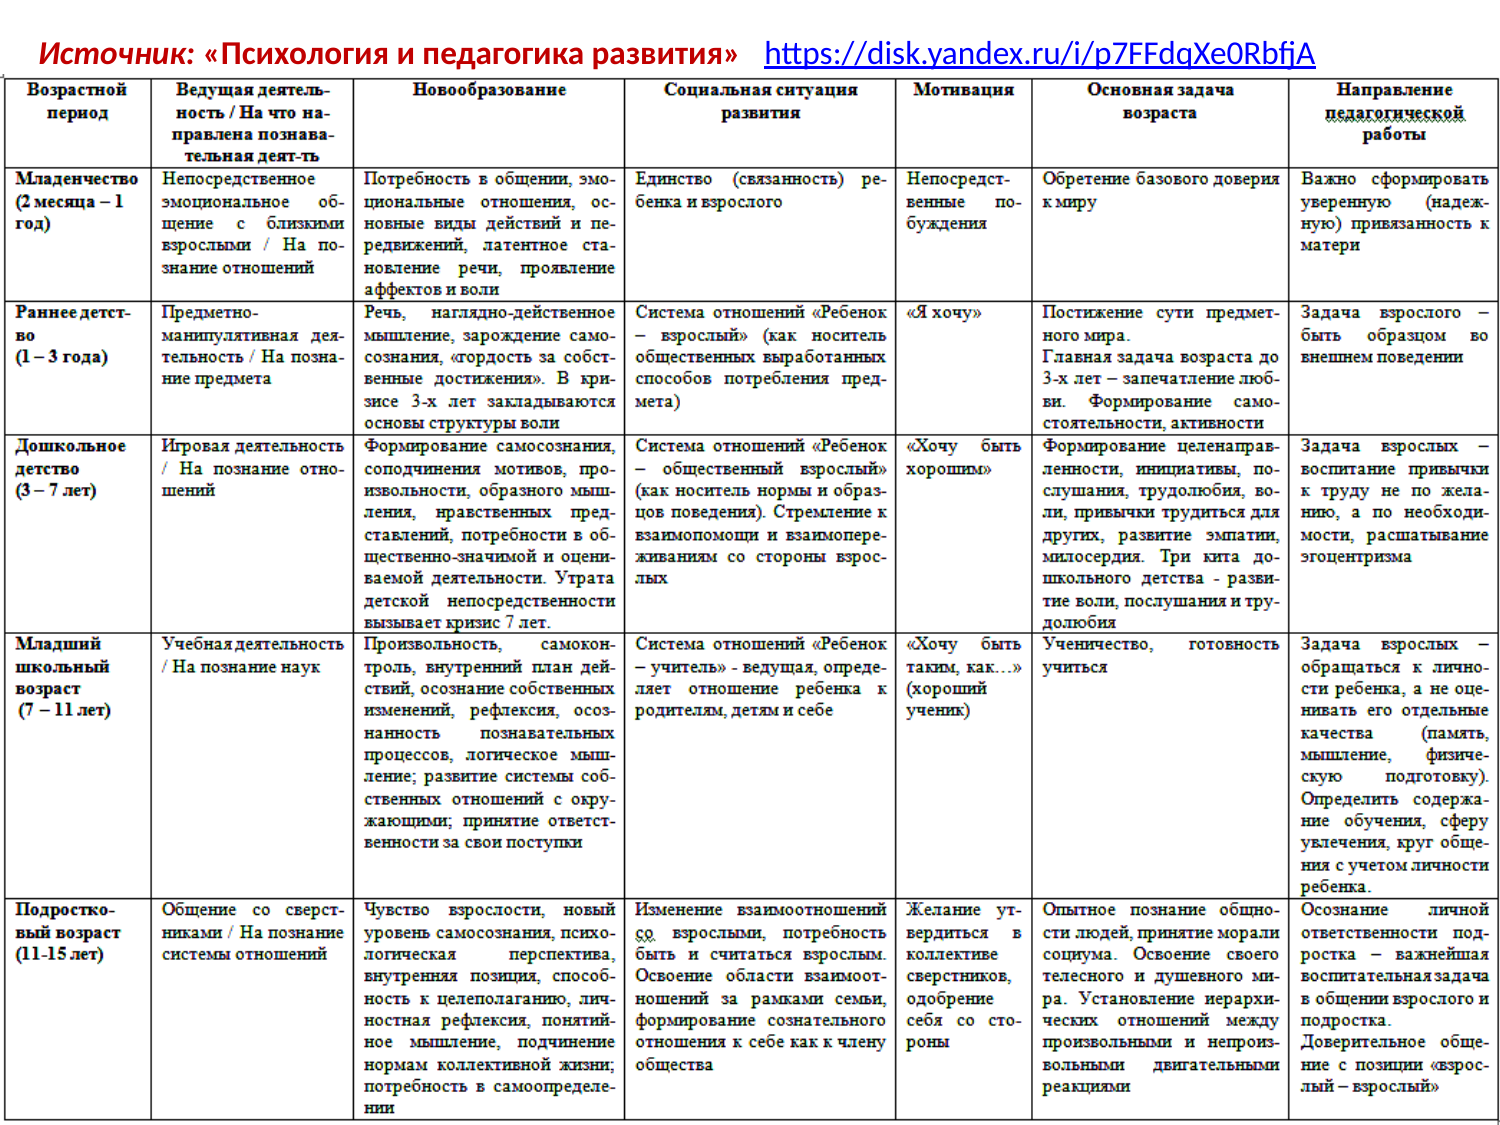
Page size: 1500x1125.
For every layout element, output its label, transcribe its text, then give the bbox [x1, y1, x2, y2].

text_box Источник: «Психология и педагогика развития» https://disk.yandex.ru/i/p7FFdqXe0RbfjA [23, 23, 1500, 74]
picture [0, 74, 1500, 1125]
